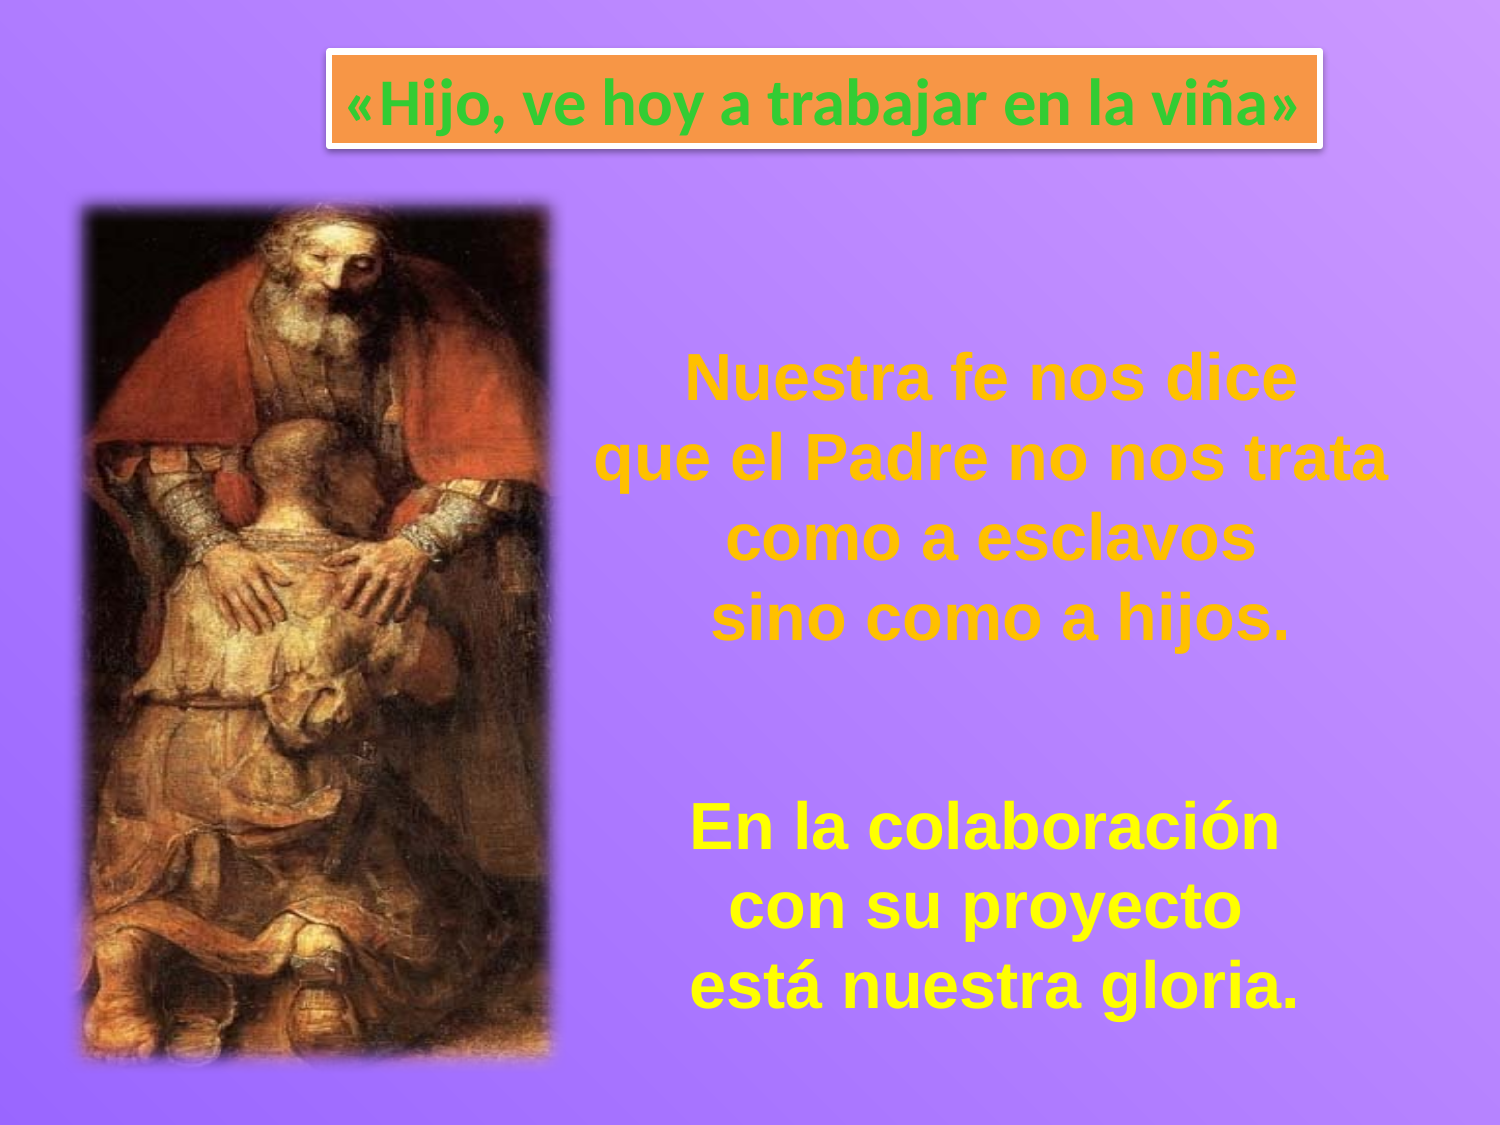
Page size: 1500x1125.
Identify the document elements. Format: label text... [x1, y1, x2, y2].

picture [64, 188, 567, 1074]
text_box En la colaboración con su proyecto está nuestra gloria. [572, 775, 1465, 1030]
text_box «Hijo, ve hoy a trabajar en la viña» [326, 48, 1323, 149]
text_box Nuestra fe nos dice que el Padre no nos trata como a esclavos sino como a hijos. [572, 326, 1436, 661]
